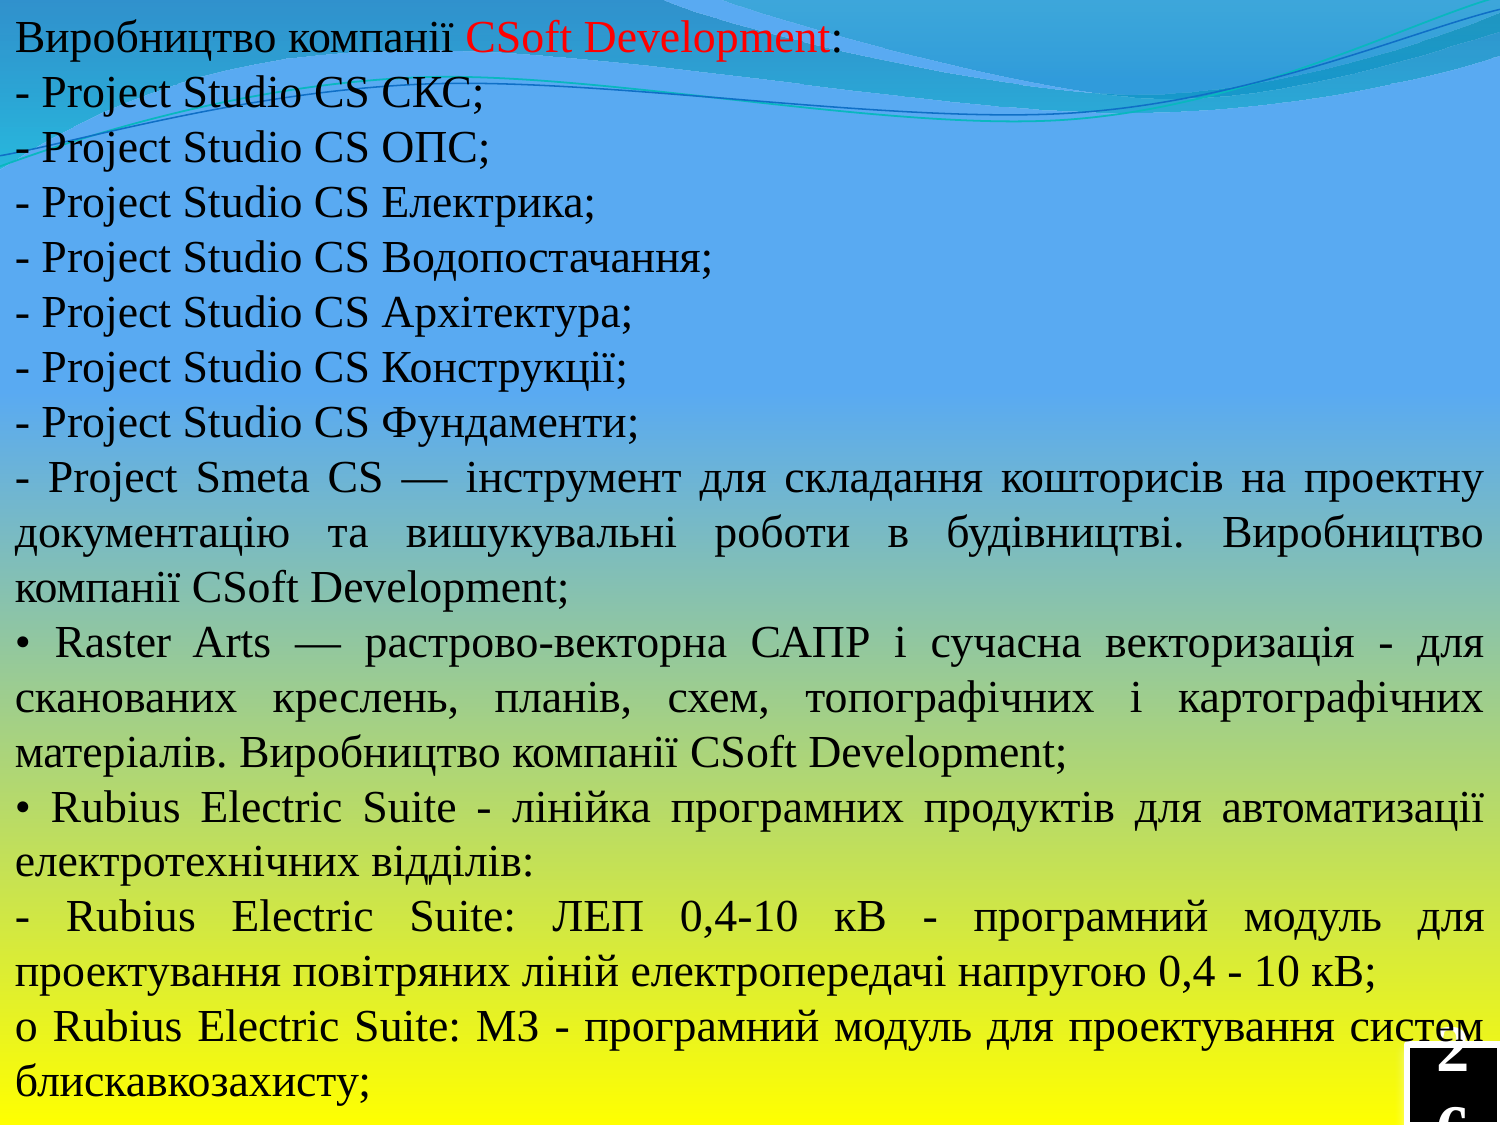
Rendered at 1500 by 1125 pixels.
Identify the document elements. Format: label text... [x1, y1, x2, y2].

text_box Виробництво компанії CSoft Development: - Project Studio CS СКС; - Project Studio CS ОПС; - Project Studio CS Електрика; - Project Studio CS Водопостачання; - Project Studio CS Архітектура; - Project Studio CS Конструкції; - Project Studio CS Фундаменти; - Project Smeta CS — інструмент для складання кошторисів на проектну документацію та вишукувальні роботи в будівництві. Виробництво компанії CSoft Development; • Raster Arts — растрово-векторна САПР і сучасна векторизація - для сканованих креслень, планів, схем, топографічних і картографічних матеріалів. Виробництво компанії CSoft Development; • Rubius Electric Suite - лінійка програмних продуктів для автоматизації електротехнічних відділів: - Rubius Electric Suite: ЛЕП 0,4-10 кВ - програмний модуль для проектування повітряних ліній електропередачі напругою 0,4 - 10 кВ; o Rubius Electric Suite: МЗ - програмний модуль для проектування систем блискавкозахисту; [0, 0, 1500, 1114]
text_box 26 [1404, 1114, 1500, 1125]
